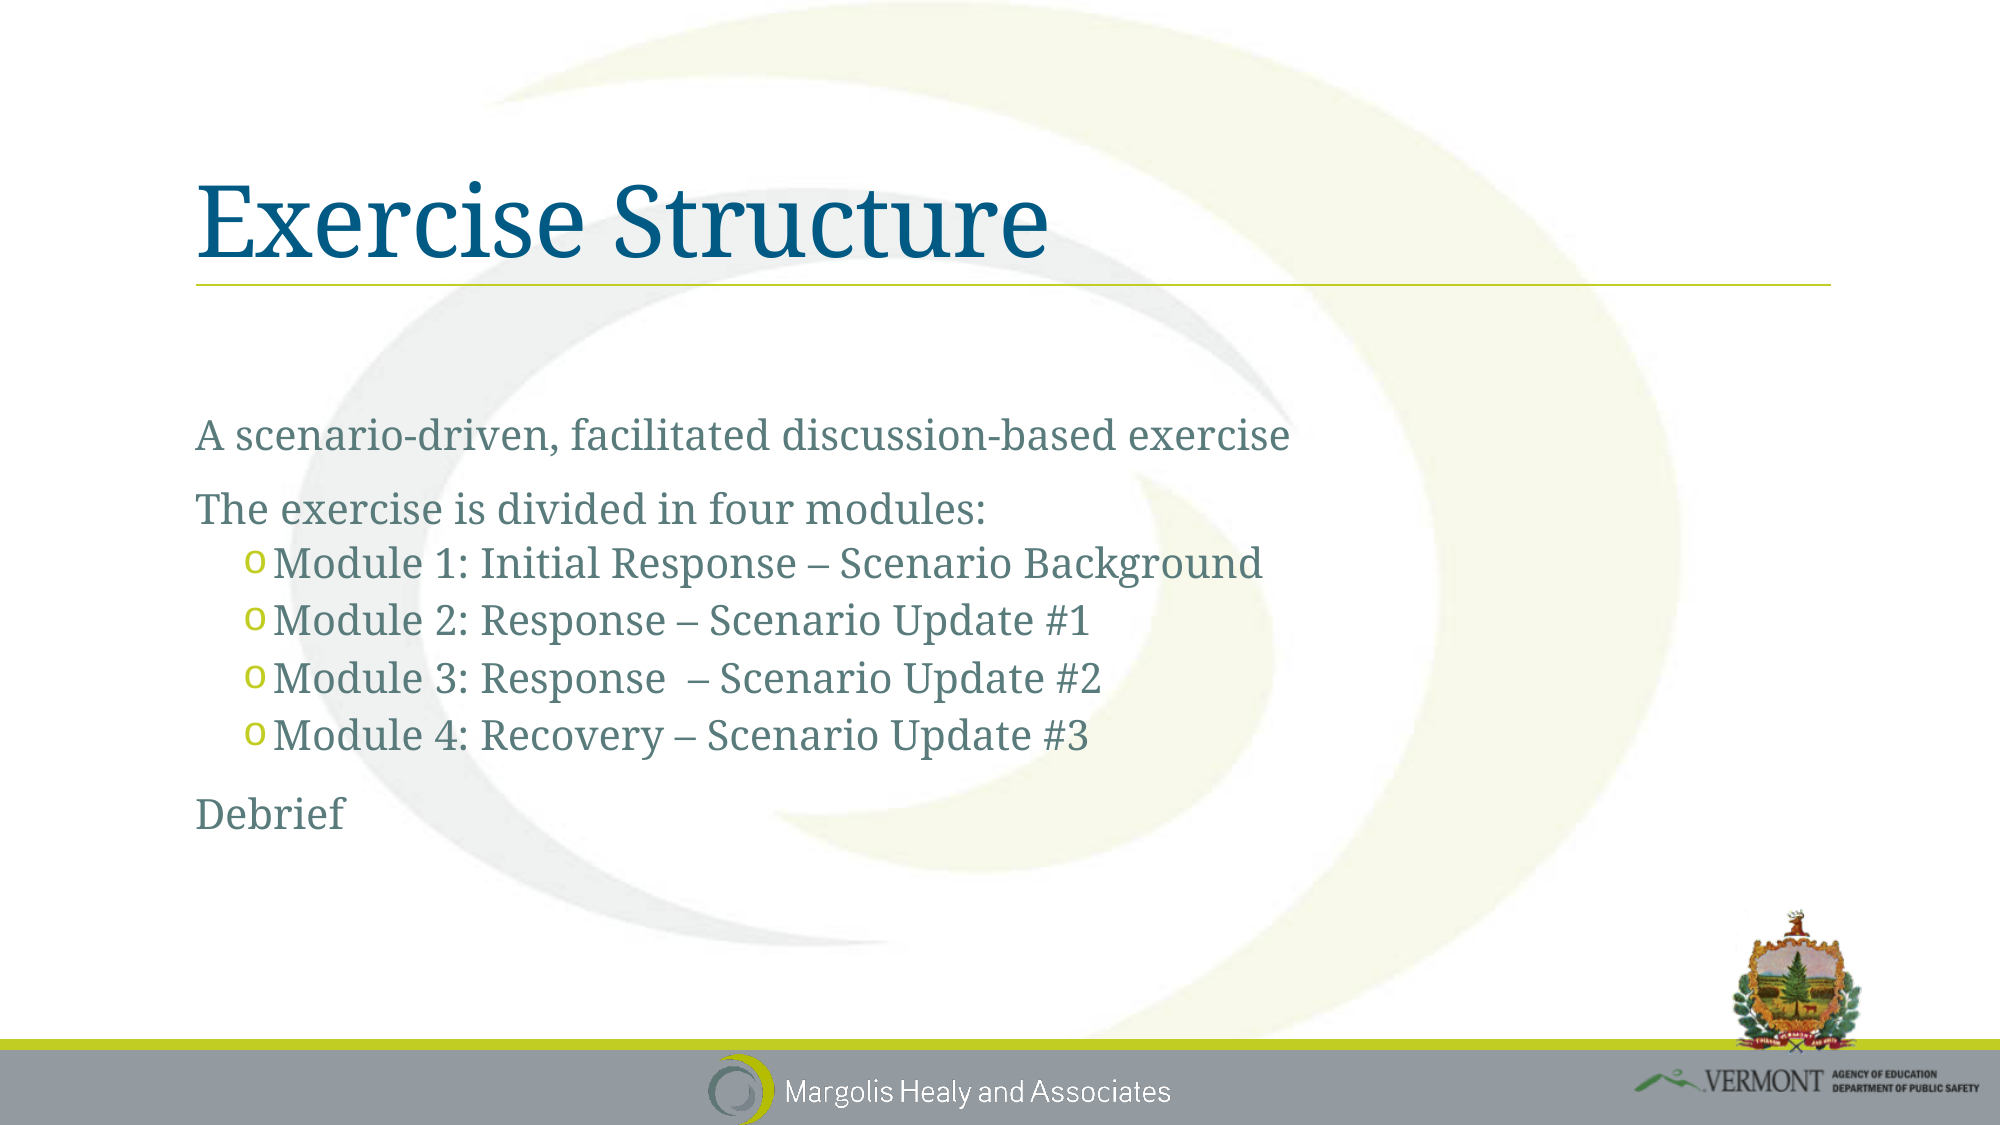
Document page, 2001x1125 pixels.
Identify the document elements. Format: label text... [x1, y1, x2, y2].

title Exercise Structure [180, 47, 1830, 285]
list A scenario-driven, facilitated discussion-based exercise The exercise is divided in four modules: Module 1: Initial Response – Scenario Background Module 2: Response – Scenario Update #1 Module 3: Response – Scenario Update #2 Module 4: Recovery – Scenario Update #3 Debrief [180, 407, 1388, 1051]
picture [701, 1054, 1178, 1125]
picture [0, 0, 2001, 1125]
